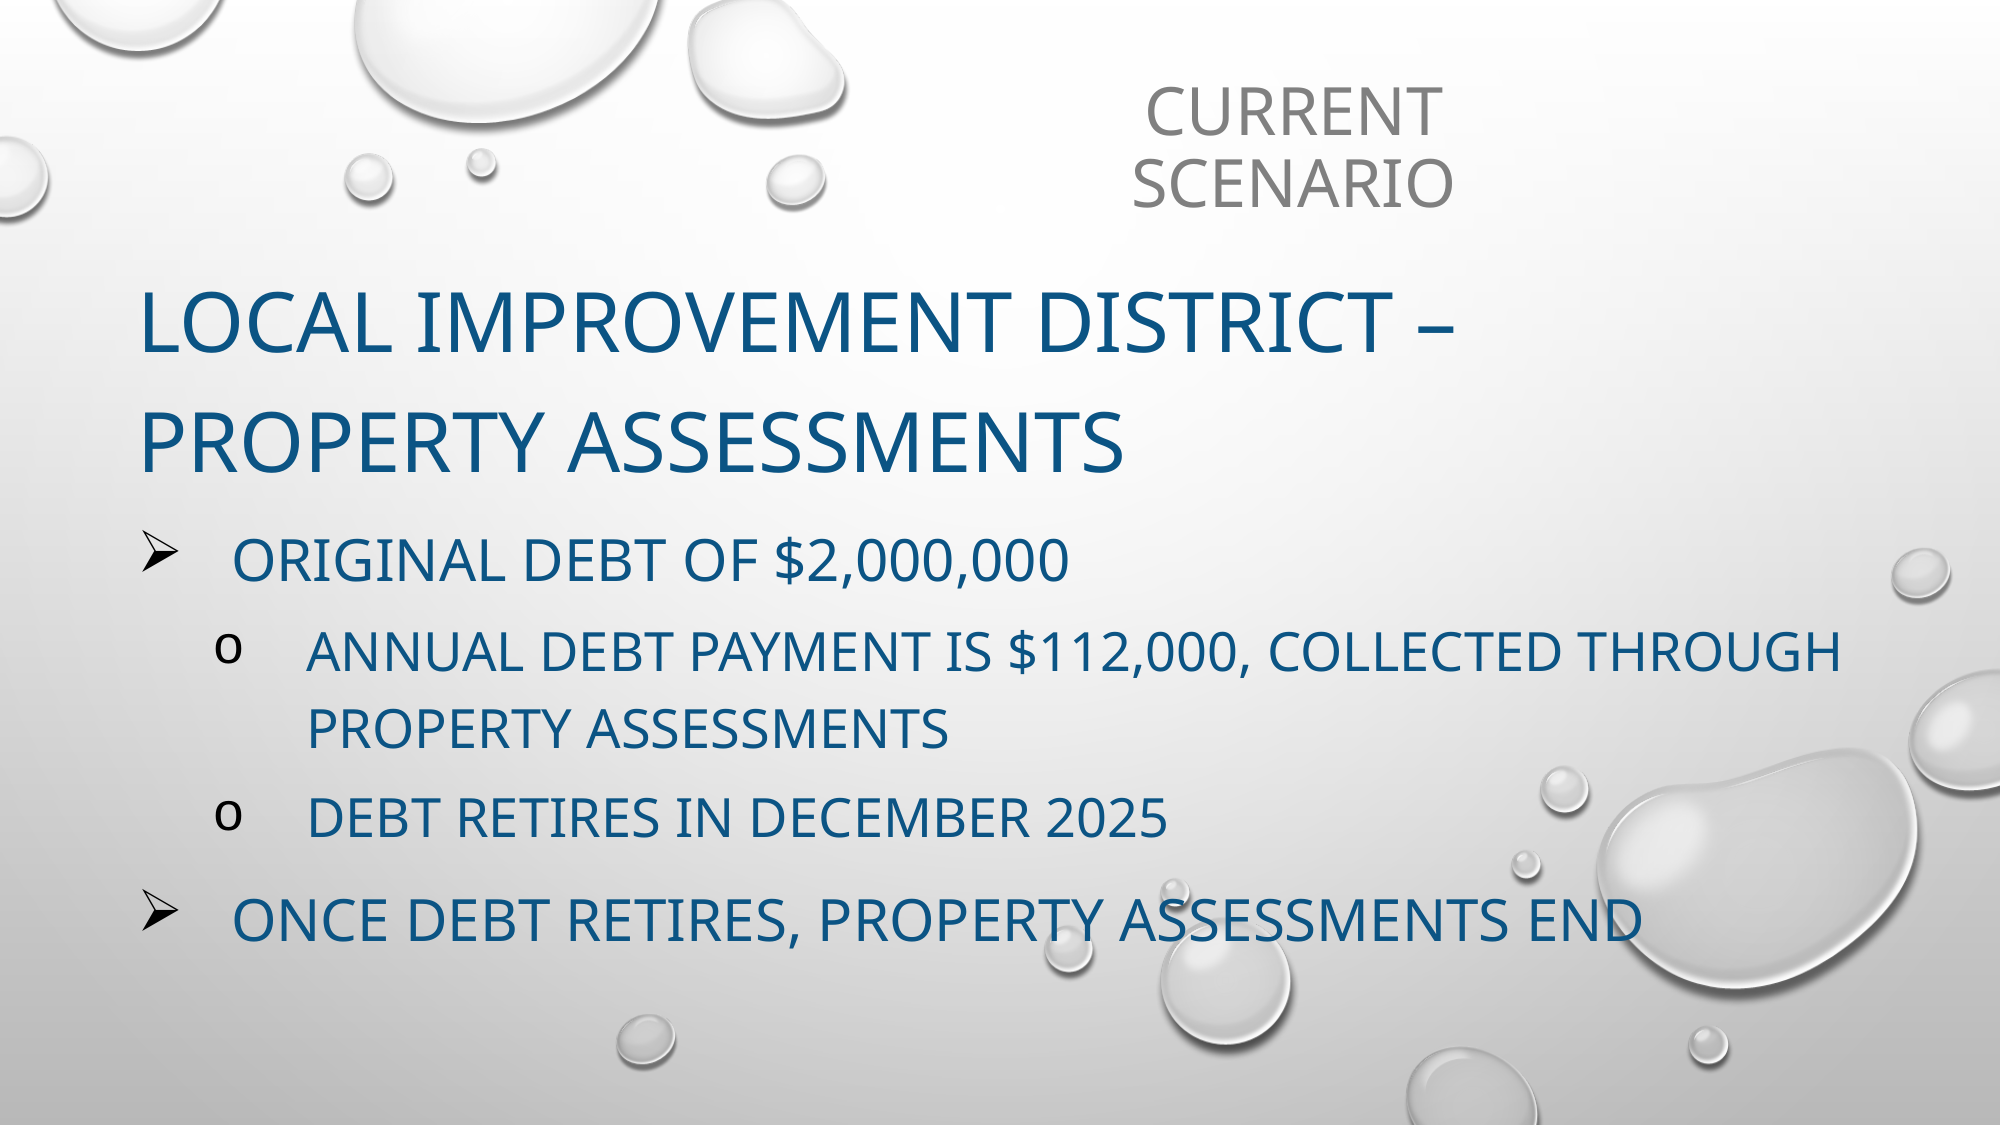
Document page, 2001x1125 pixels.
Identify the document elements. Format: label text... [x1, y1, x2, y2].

subtitle Local improvement district – property assessments Original debt of $2,000,000 Annual debt payment is $112,000, collected through property assessments Debt retires in December 2025 Once debt retires, property assessments end [122, 241, 1878, 1029]
picture [0, 0, 2000, 1125]
title Current scenario [999, 136, 1589, 230]
